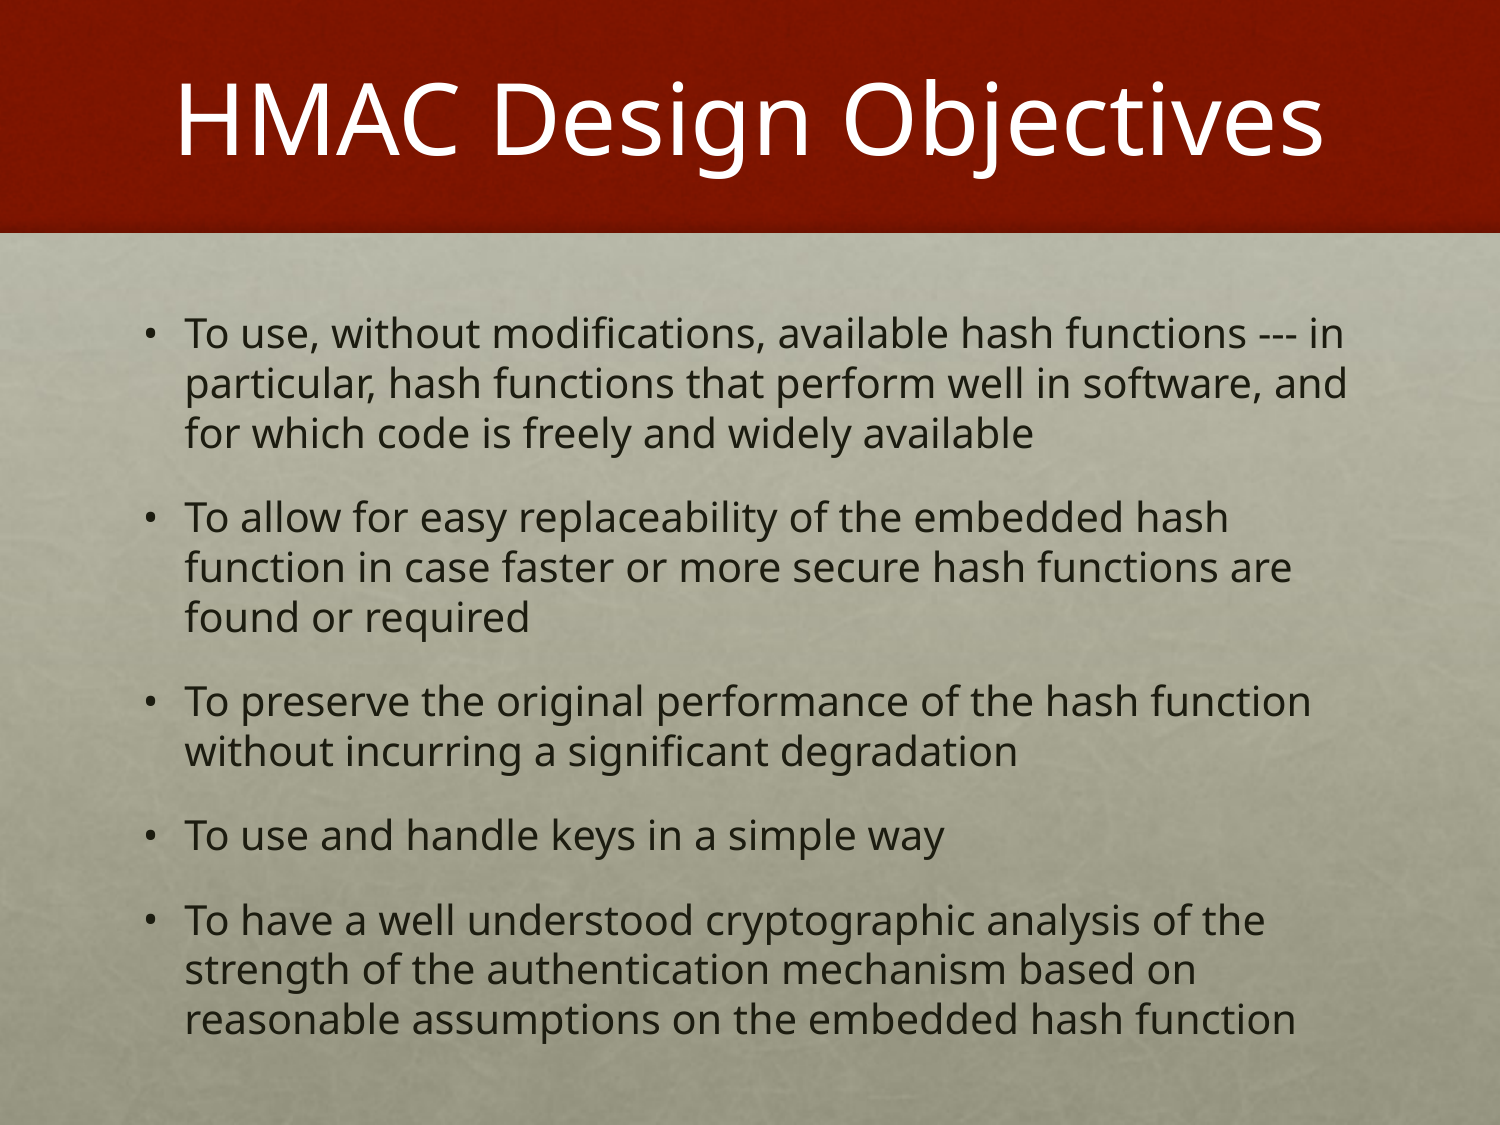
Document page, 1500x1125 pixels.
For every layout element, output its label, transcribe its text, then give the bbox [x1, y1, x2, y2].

list To use, without modifications, available hash functions --- in particular, hash functions that perform well in software, and for which code is freely and widely available To allow for easy replaceability of the embedded hash function in case faster or more secure hash functions are found or required To preserve the original performance of the hash function without incurring a significant degradation To use and handle keys in a simple way To have a well understood cryptographic analysis of the strength of the authentication mechanism based on reasonable assumptions on the embedded hash function [127, 299, 1372, 1063]
title HMAC Design Objectives [0, 10, 1500, 221]
picture [0, 221, 1500, 1125]
